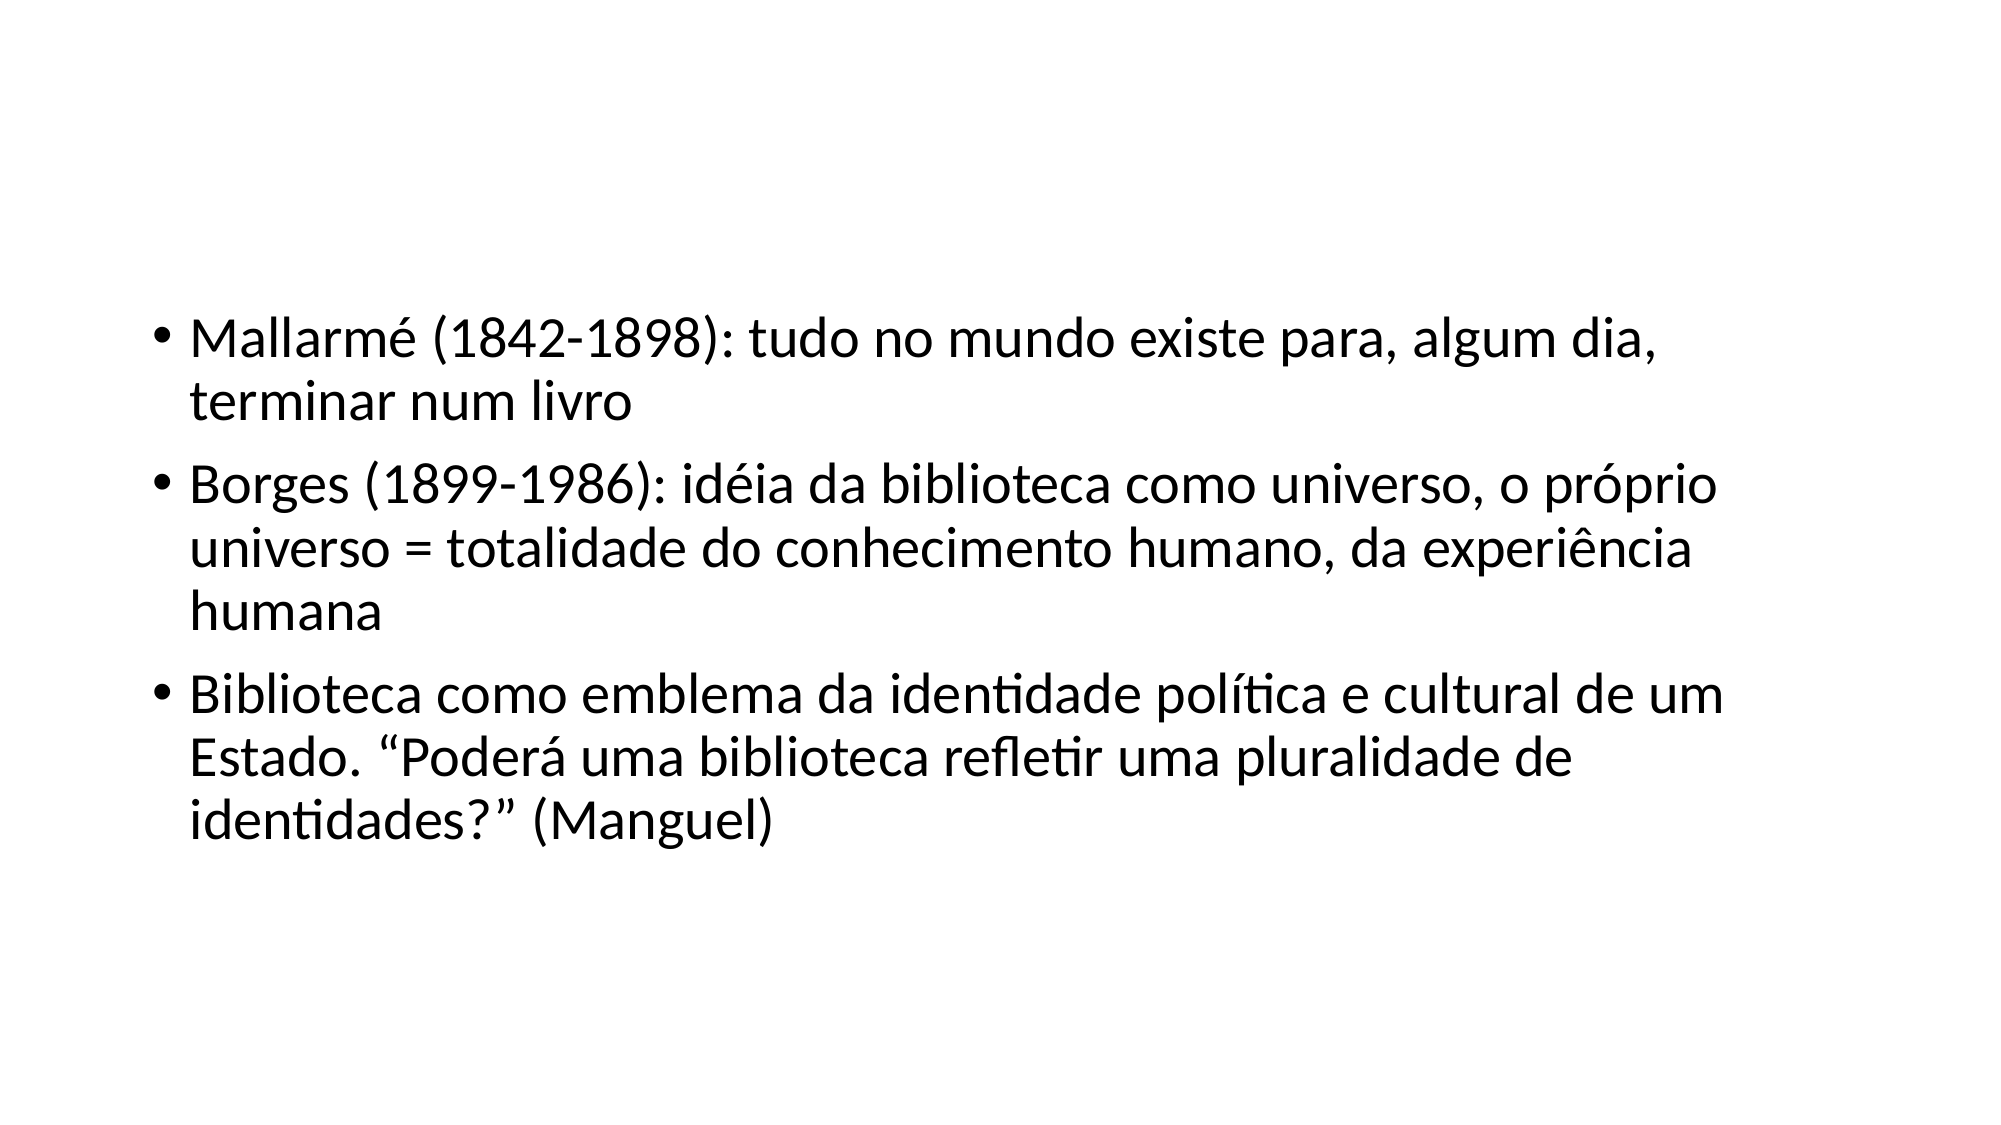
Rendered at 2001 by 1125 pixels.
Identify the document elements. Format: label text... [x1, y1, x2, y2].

list Mallarmé (1842-1898): tudo no mundo existe para, algum dia, terminar num livro Borges (1899-1986): idéia da biblioteca como universo, o próprio universo = totalidade do conhecimento humano, da experiência humana Biblioteca como emblema da identidade política e cultural de um Estado. “Poderá uma biblioteca refletir uma pluralidade de identidades?” (Manguel) [137, 299, 1863, 1014]
